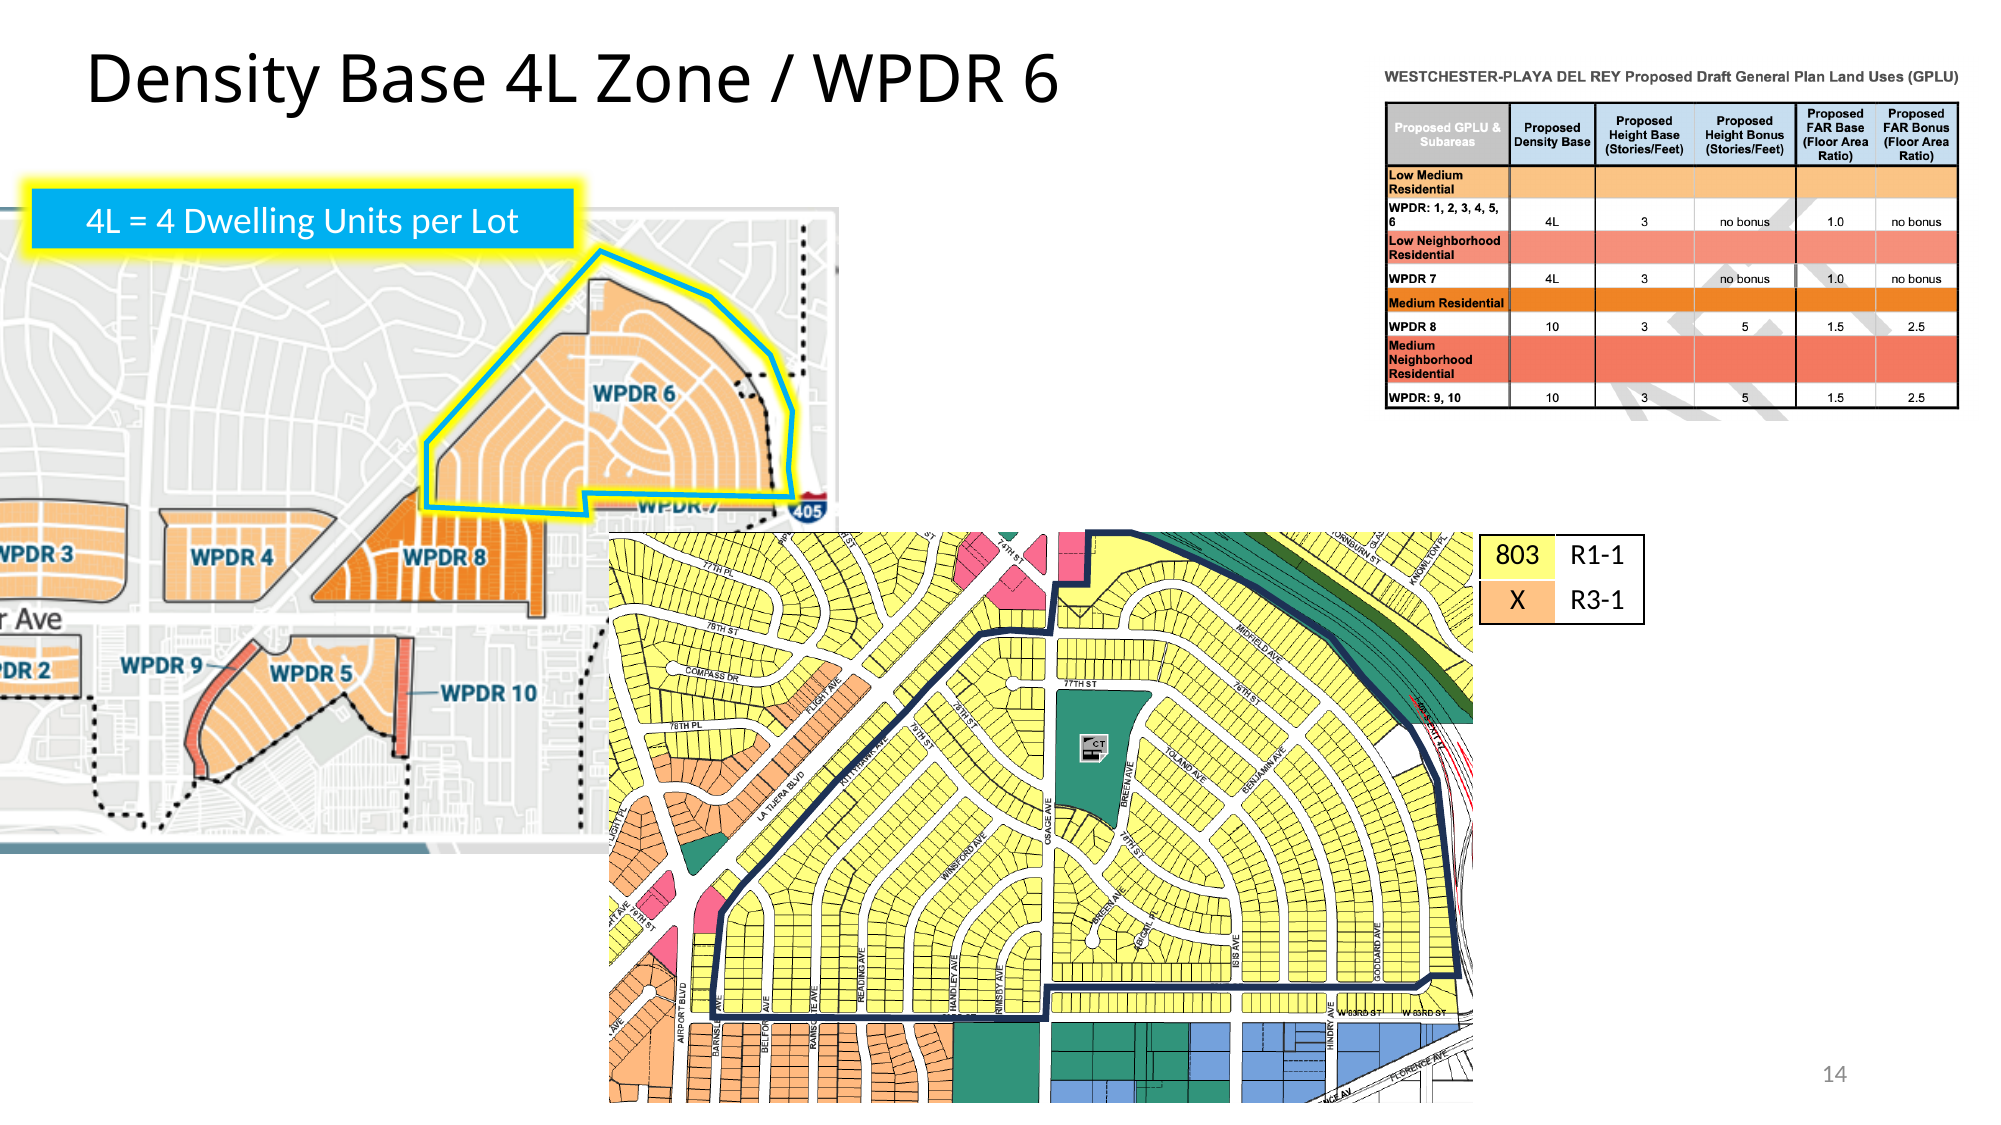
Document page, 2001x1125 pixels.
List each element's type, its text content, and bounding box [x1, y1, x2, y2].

picture [1364, 56, 1979, 421]
picture [609, 532, 1473, 1103]
table_header R1-1 [1556, 536, 1643, 580]
table_cell X [1481, 581, 1555, 623]
table_cell R3-1 [1556, 580, 1643, 623]
title Density Base 4L Zone / WPDR 6 [70, 36, 1863, 125]
table_header 803 [1481, 536, 1555, 579]
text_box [0, 188, 839, 854]
slide_number 14 [1473, 1042, 1863, 1103]
